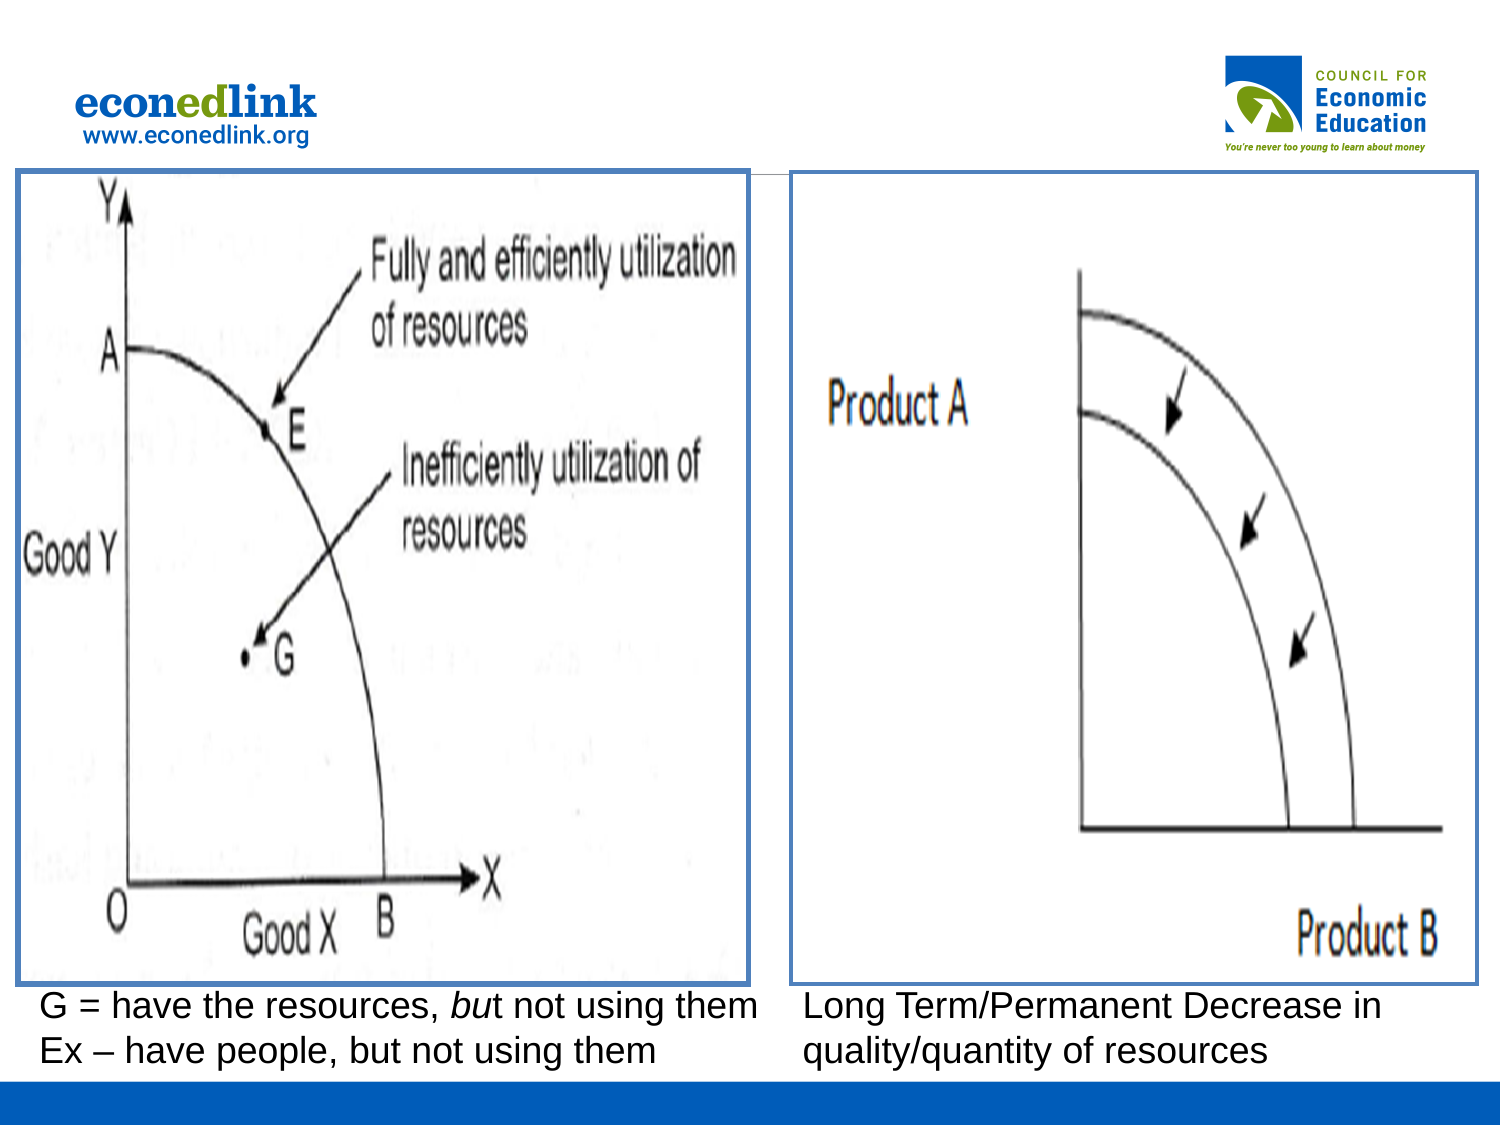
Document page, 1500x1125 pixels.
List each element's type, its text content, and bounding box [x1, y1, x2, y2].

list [792, 173, 1475, 982]
picture [0, 0, 1500, 1125]
text_box G = have the resources, but not using them Ex – have people, but not using them [24, 973, 774, 1124]
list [20, 173, 746, 982]
text_box Long Term/Permanent Decrease in quality/quantity of resources [787, 973, 1500, 1124]
